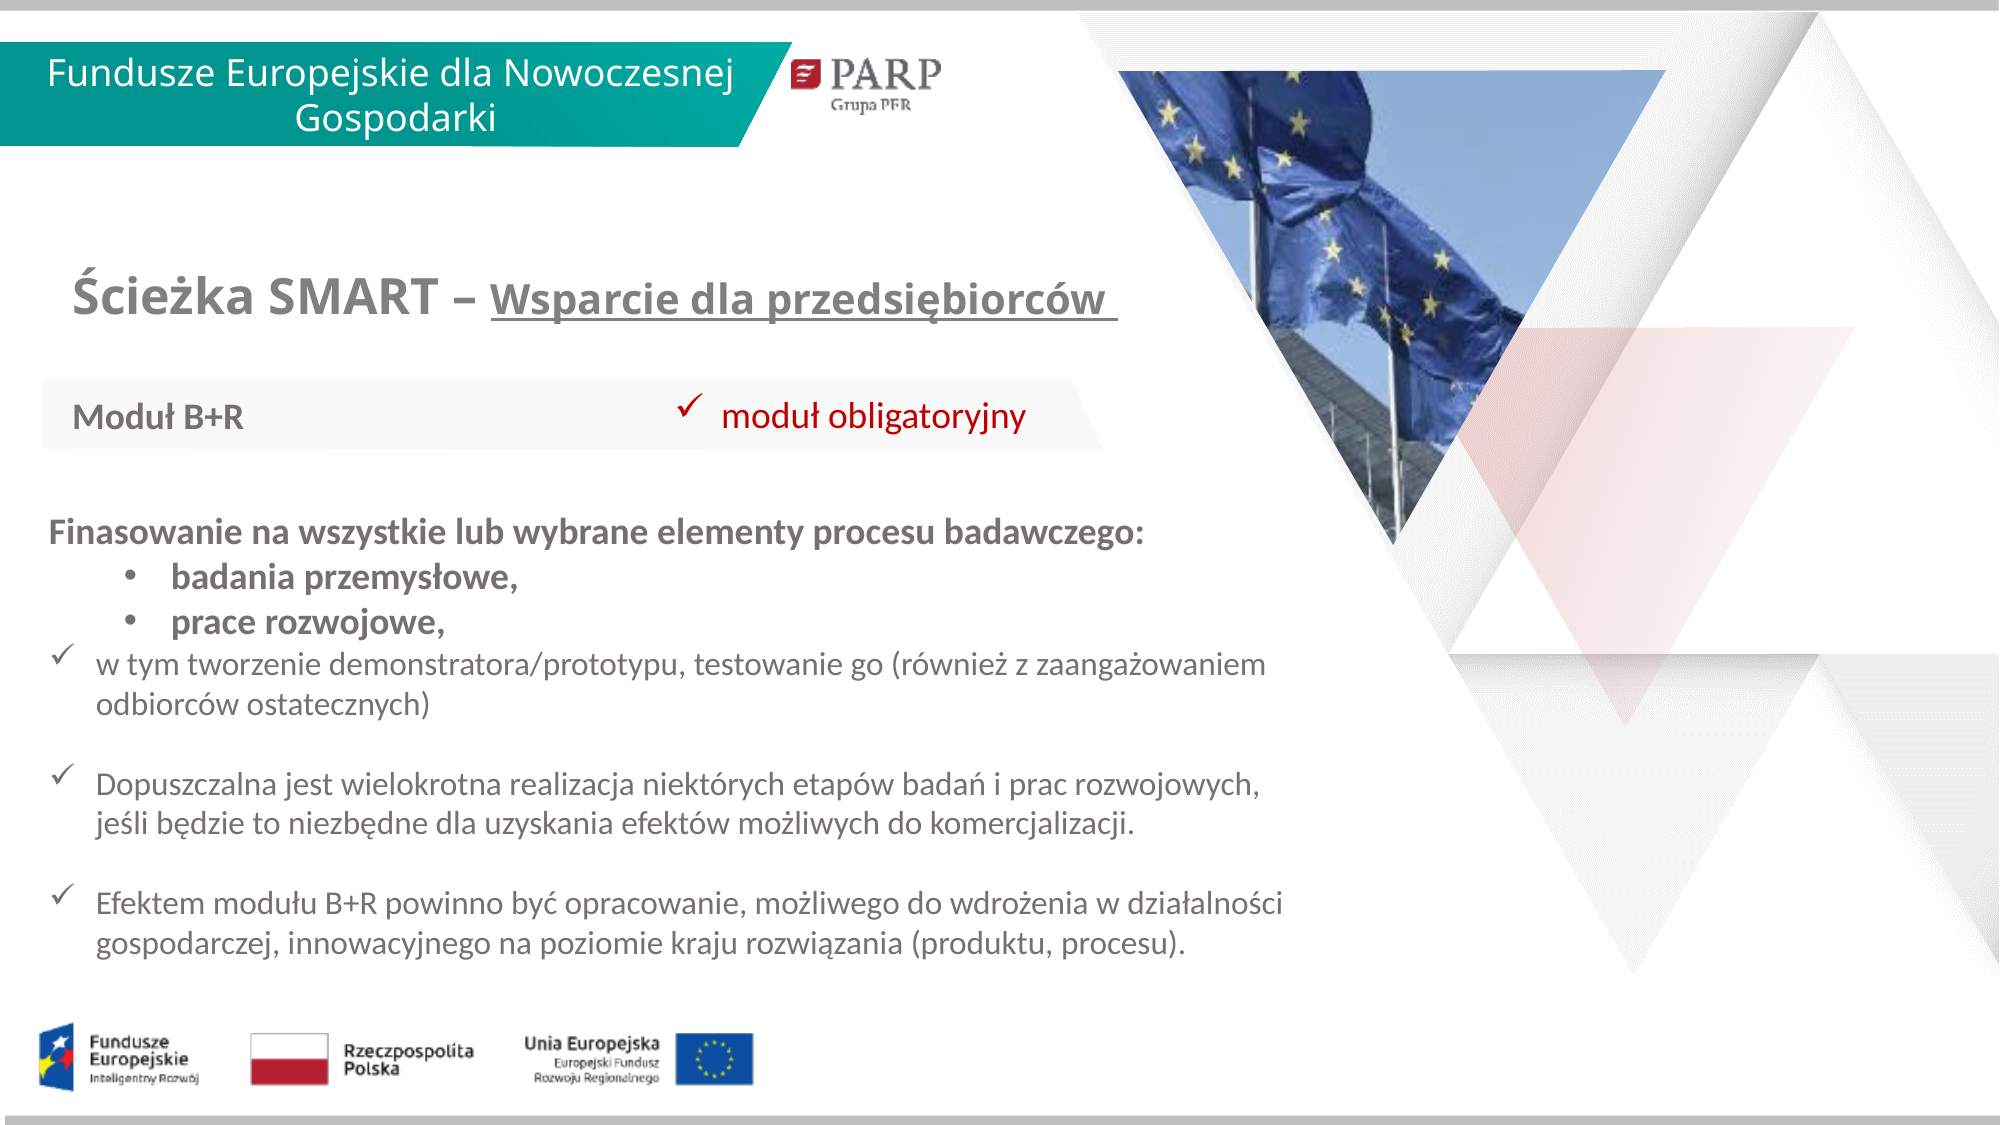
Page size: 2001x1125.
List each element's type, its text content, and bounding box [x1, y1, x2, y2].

picture [0, 1002, 804, 1114]
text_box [5, 137, 2000, 1125]
text_box [0, 0, 2000, 12]
text_box Fundusze Europejskie dla Nowoczesnej Gospodarki [0, 40, 794, 148]
picture [1077, 12, 1999, 137]
picture [791, 58, 941, 115]
